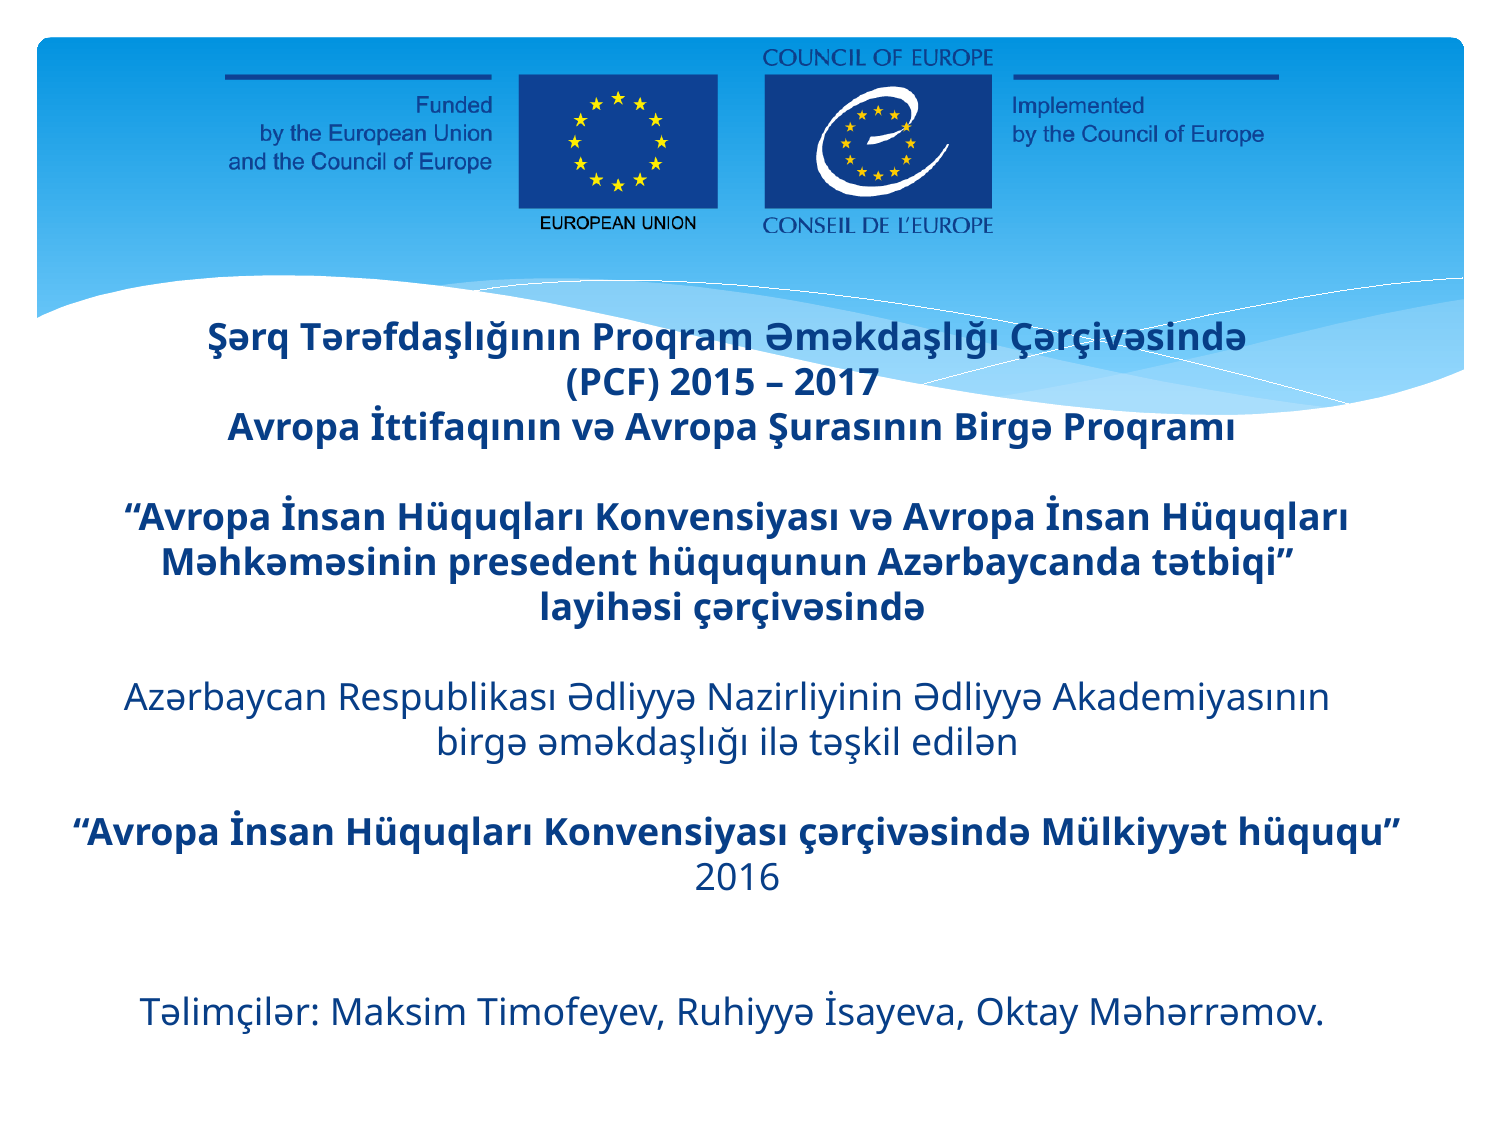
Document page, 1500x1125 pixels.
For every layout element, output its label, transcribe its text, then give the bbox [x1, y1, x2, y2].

title [103, 85, 1454, 336]
picture [1014, 75, 1278, 79]
picture [816, 50, 821, 65]
picture [941, 50, 946, 65]
text_box Şərq Tərəfdaşlığının Proqram Əməkdaşlığı Çərçivəsində (PCF) 2015 – 2017 Avropa İttifaqının və Avropa Şurasının Birgə Proqramı “Avropa İnsan Hüquqları Konvensiyası və Avropa İnsan Hüquqları Məhkəməsinin presedent hüququnun Azərbaycanda tətbiqi” layihəsi çərçivəsində Azərbaycan Respublikası Ədliyyə Nazirliyinin Ədliyyə Akademiyasının birgə əməkdaşlığı ilə təşkil edilən “Avropa İnsan Hüquqları Konvensiyası çərçivəsində Mülkiyyət hüququ” 2016 Təlimçilər: Maksim Timofeyev, Ruhiyyə İsayeva, Oktay Məhərrəmov. [42, 305, 1423, 1041]
picture [226, 75, 491, 79]
picture [985, 50, 992, 65]
picture [224, 75, 1279, 234]
picture [857, 50, 865, 65]
